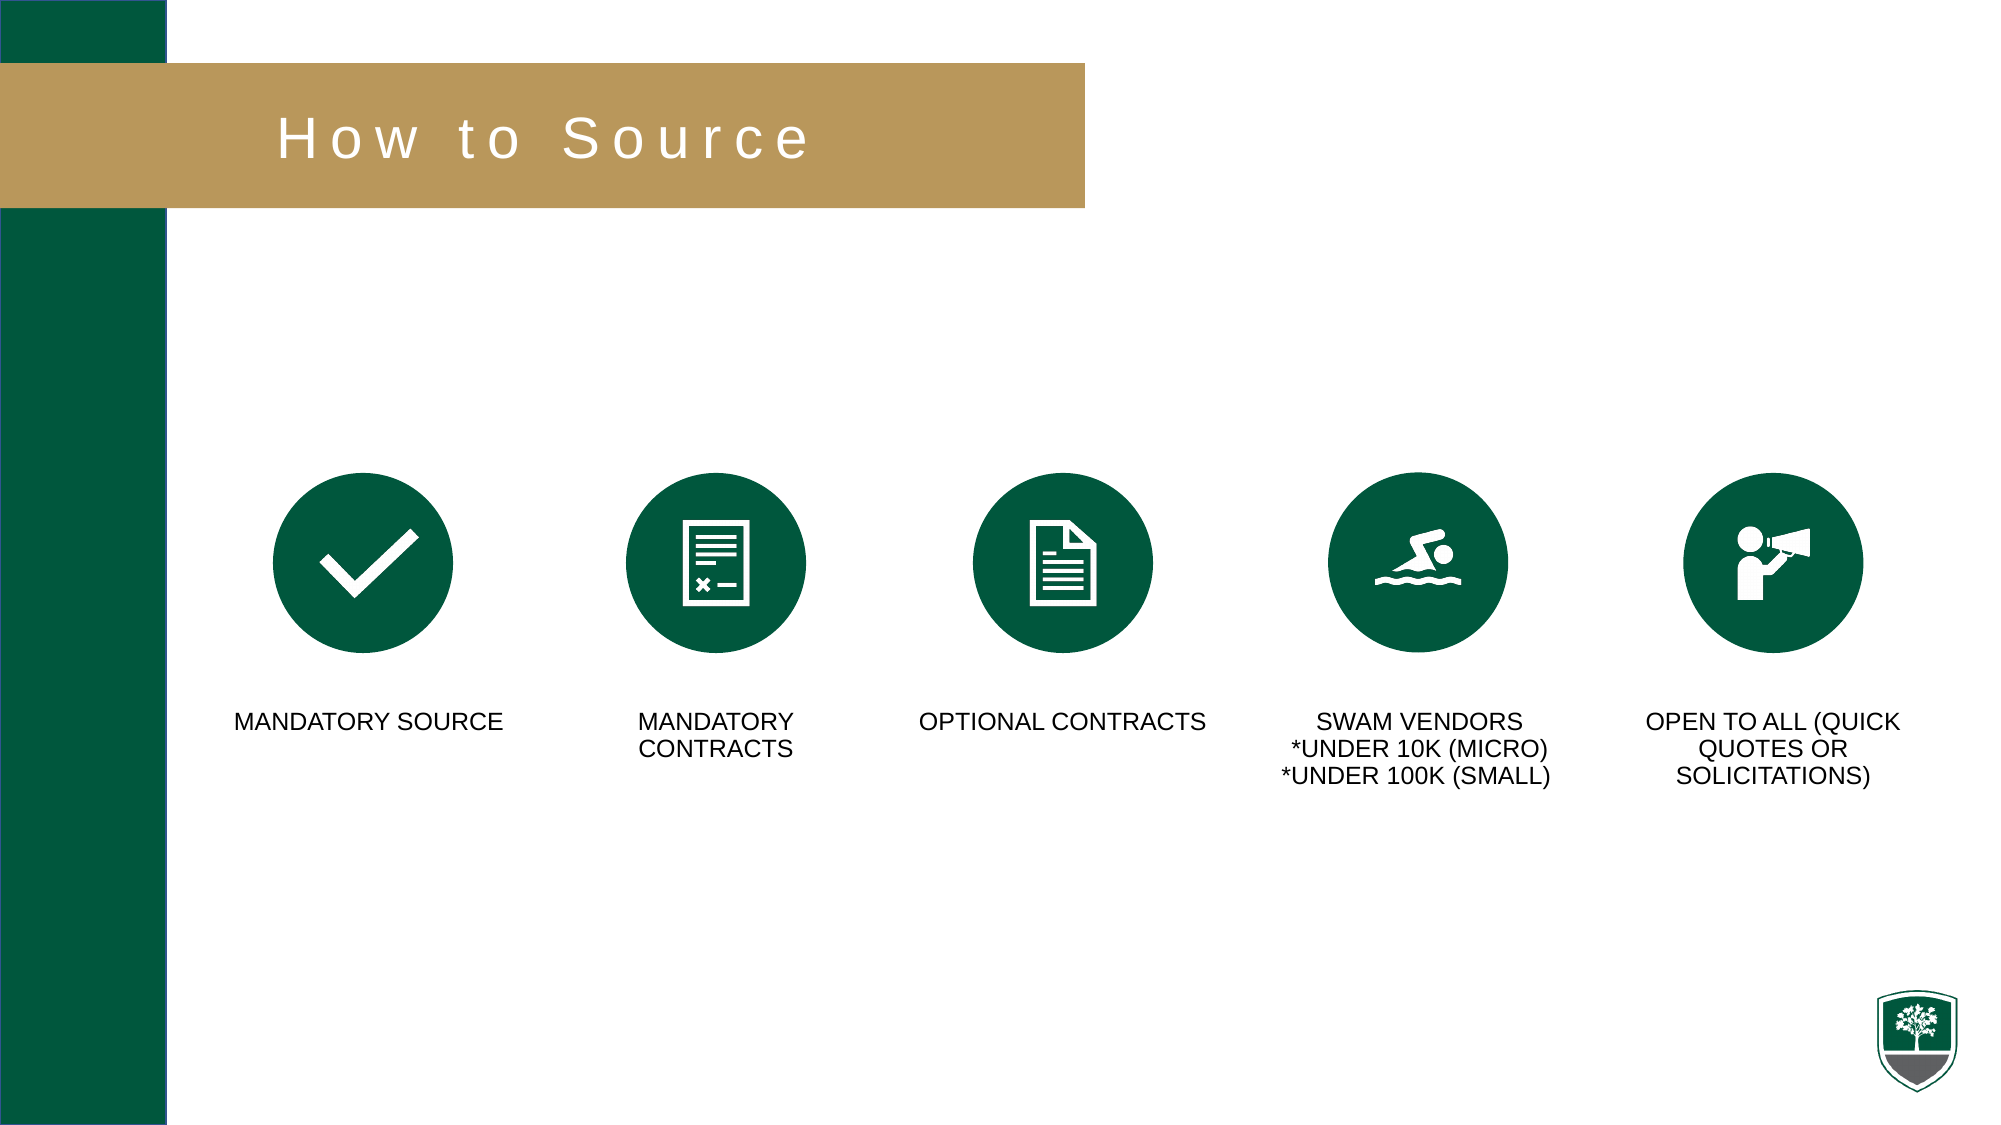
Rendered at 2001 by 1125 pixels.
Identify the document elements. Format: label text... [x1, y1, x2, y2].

text_box How to Source [0, 62, 1086, 209]
picture [1875, 994, 1959, 1094]
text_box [174, 306, 1968, 994]
